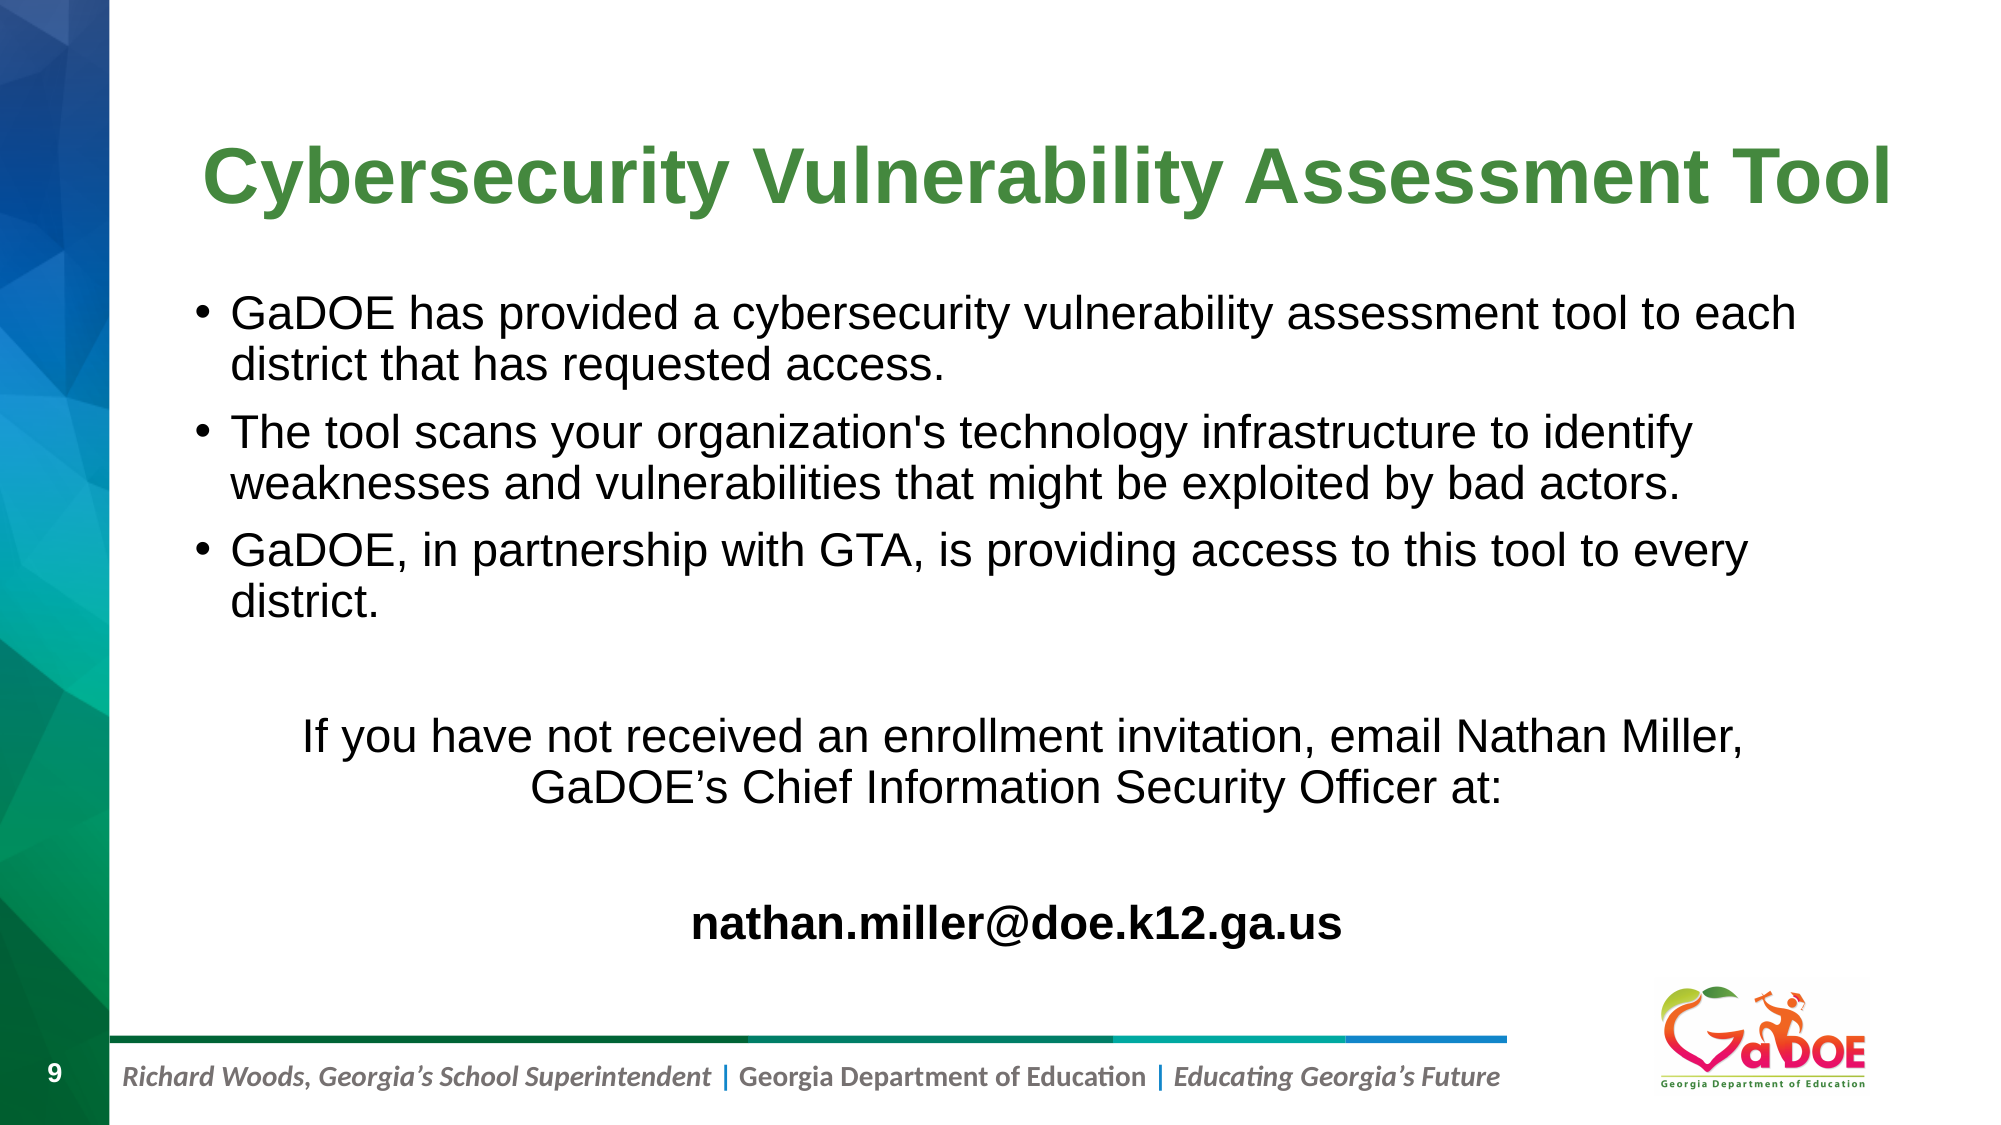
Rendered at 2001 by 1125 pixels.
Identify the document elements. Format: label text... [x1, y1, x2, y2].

title Cybersecurity Vulnerability Assessment Tool [187, 69, 1947, 287]
list GaDOE has provided a cybersecurity vulnerability assessment tool to each district that has requested access. The tool scans your organization's technology infrastructure to identify weaknesses and vulnerabilities that might be exploited by bad actors.​ GaDOE, in partnership with GTA, is providing access to this tool to every district. If you have not received an enrollment invitation, email Nathan Miller, GaDOE’s Chief Information Security Officer at:​ nathan.miller@doe.k12.ga.us​ [179, 281, 1855, 960]
picture [1654, 977, 1870, 1096]
picture [0, 0, 110, 1125]
